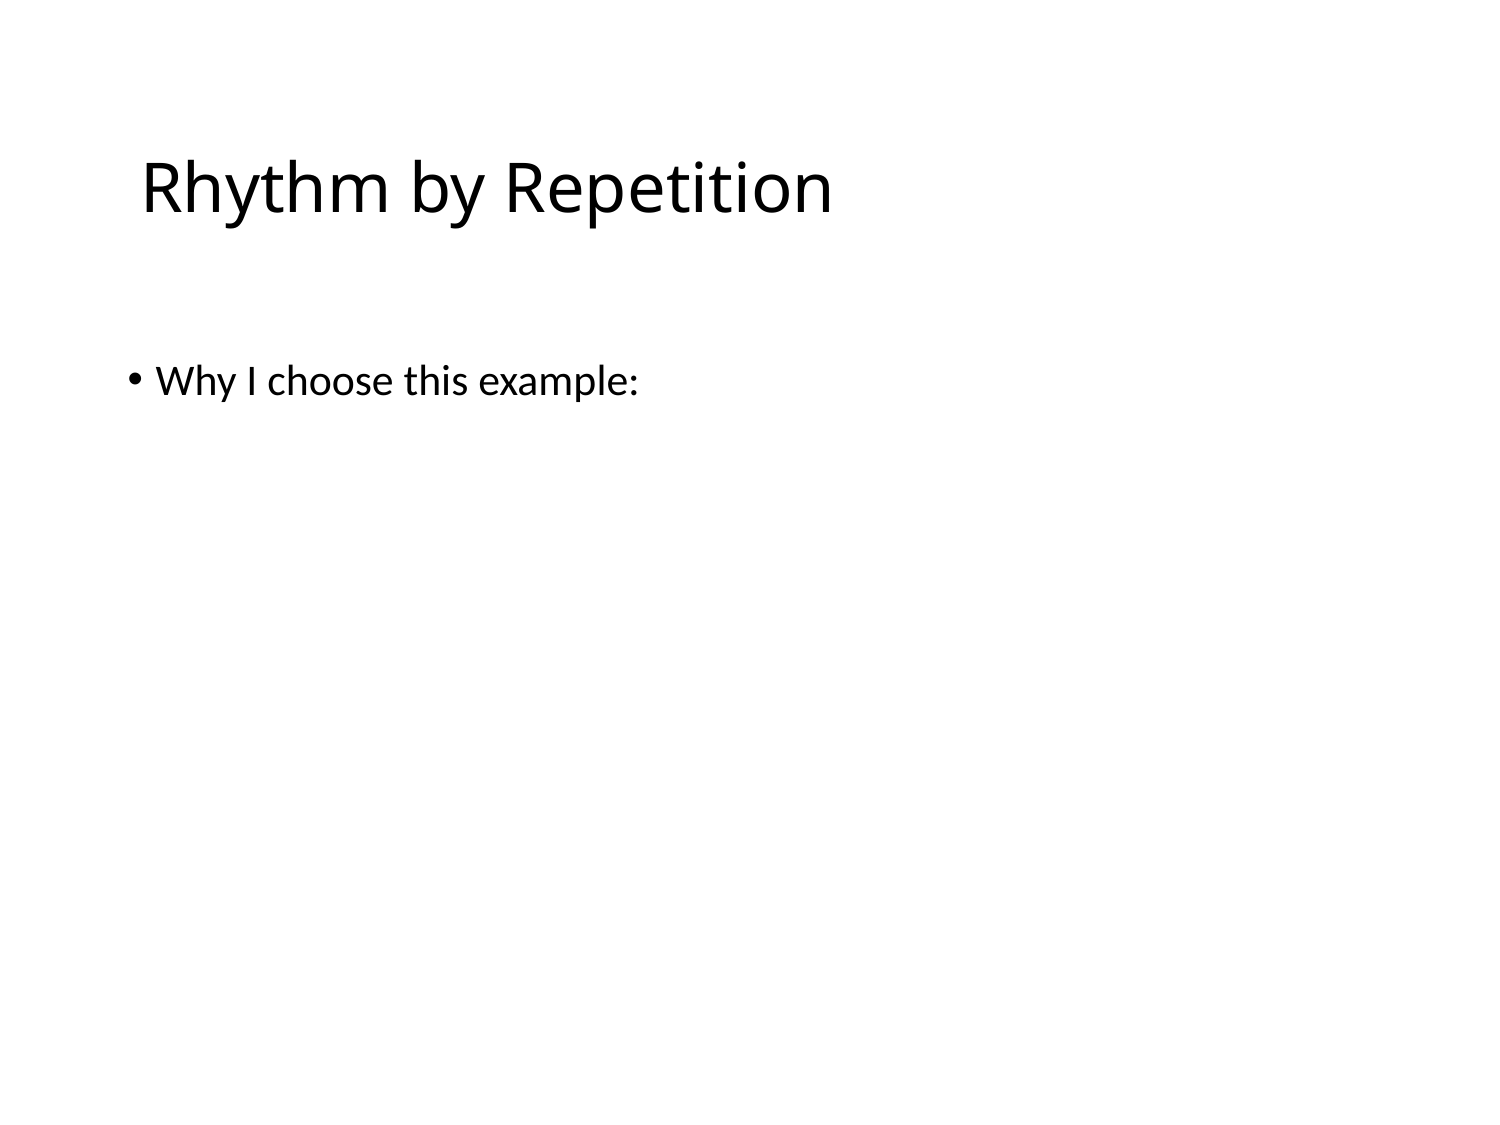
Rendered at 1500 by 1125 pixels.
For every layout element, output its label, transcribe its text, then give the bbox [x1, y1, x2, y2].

list Why I choose this example: [112, 350, 738, 1025]
title Rhythm by Repetition [125, 137, 1400, 325]
